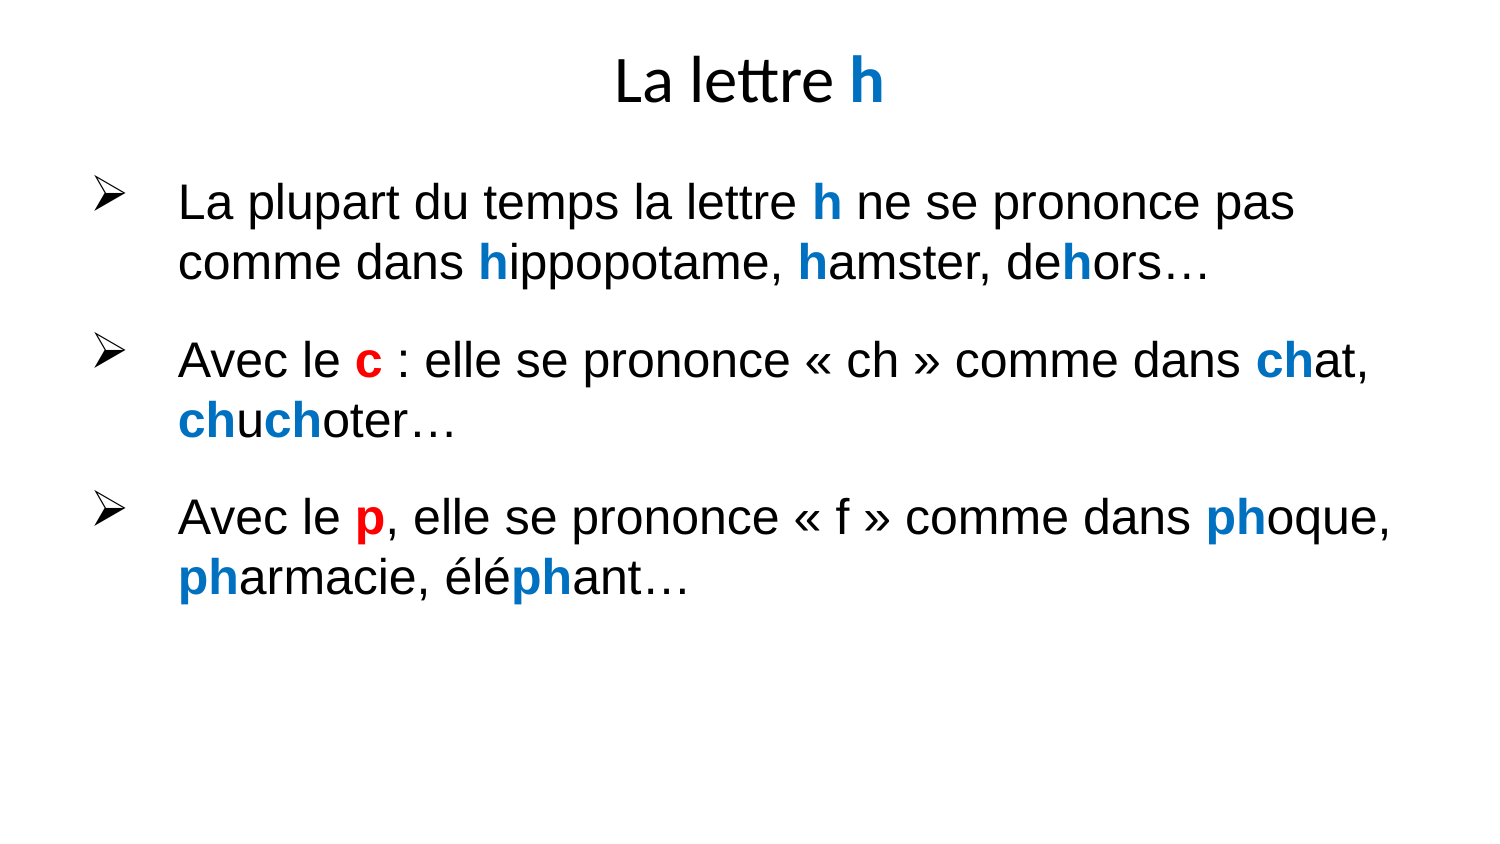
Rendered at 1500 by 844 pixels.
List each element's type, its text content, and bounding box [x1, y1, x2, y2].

list La plupart du temps la lettre h ne se prononce pas comme dans hippopotame, hamster, dehors… Avec le c : elle se prononce « ch » comme dans chat, chuchoter… Avec le p, elle se prononce « f » comme dans phoque, pharmacie, éléphant… [75, 161, 1425, 754]
title La lettre h [75, 33, 1425, 118]
